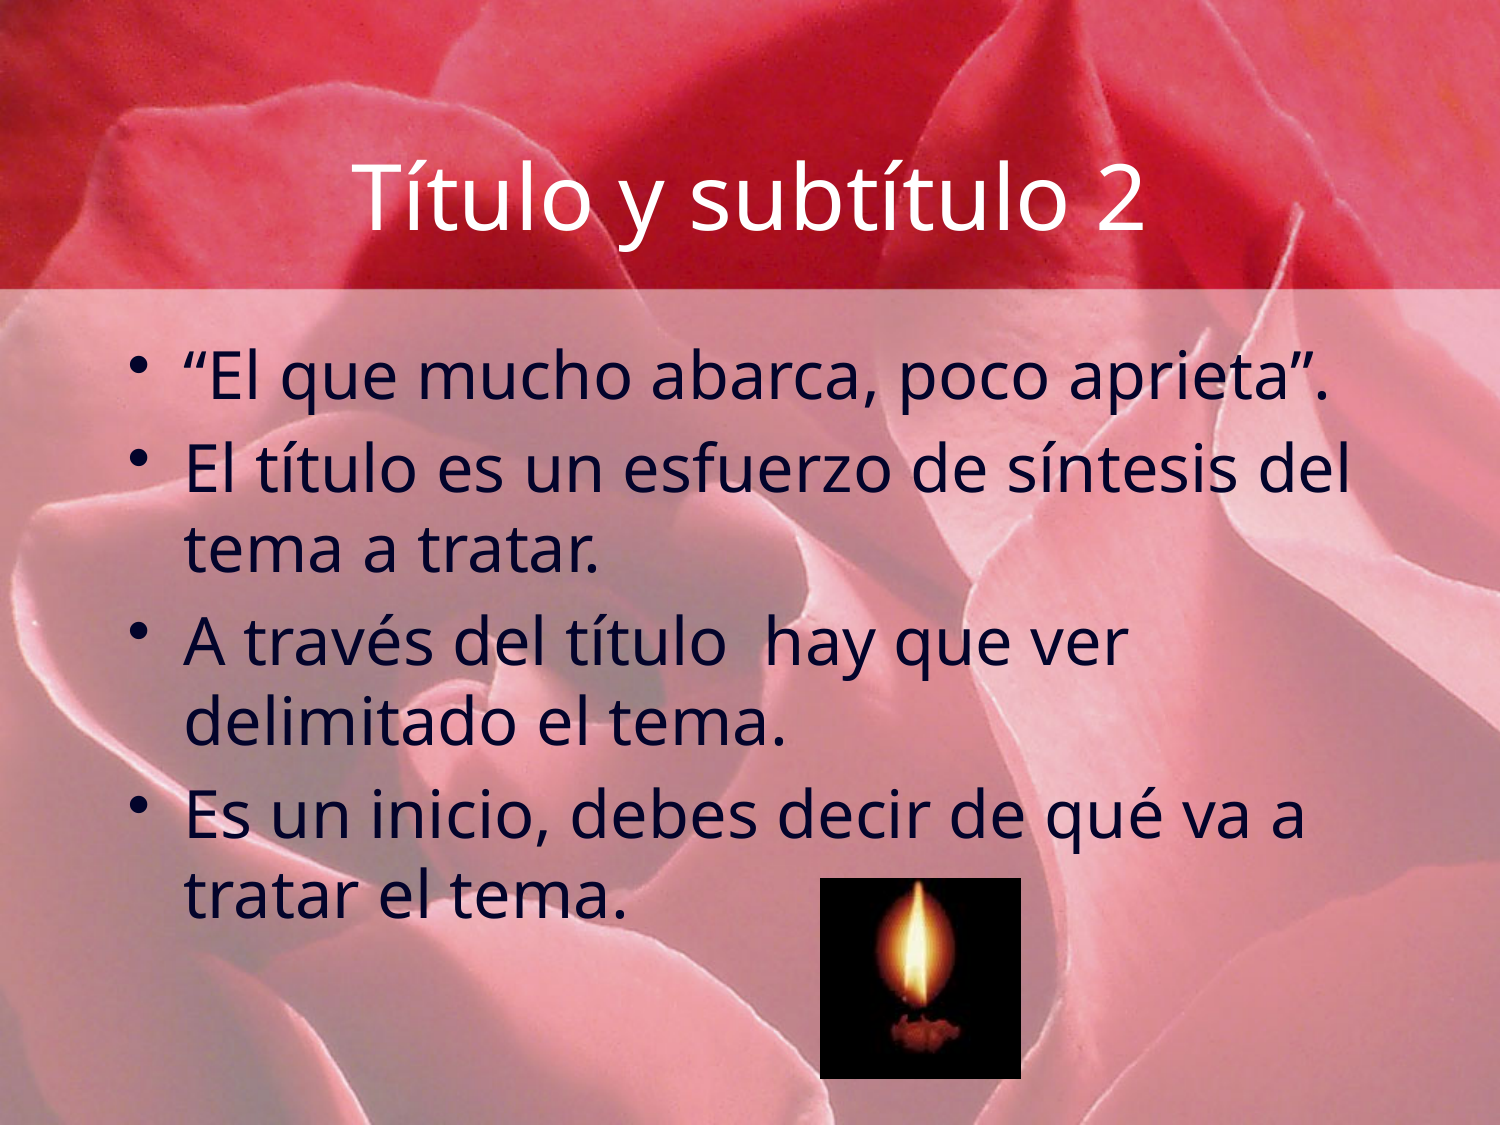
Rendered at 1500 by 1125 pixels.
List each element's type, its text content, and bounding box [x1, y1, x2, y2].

title Título y subtítulo 2 [112, 99, 1388, 288]
picture [0, 0, 1500, 1125]
list “El que mucho abarca, poco aprieta”. El título es un esfuerzo de síntesis del tema a tratar. A través del título hay que ver delimitado el tema. Es un inicio, debes decir de qué va a tratar el tema. [112, 324, 1388, 1001]
